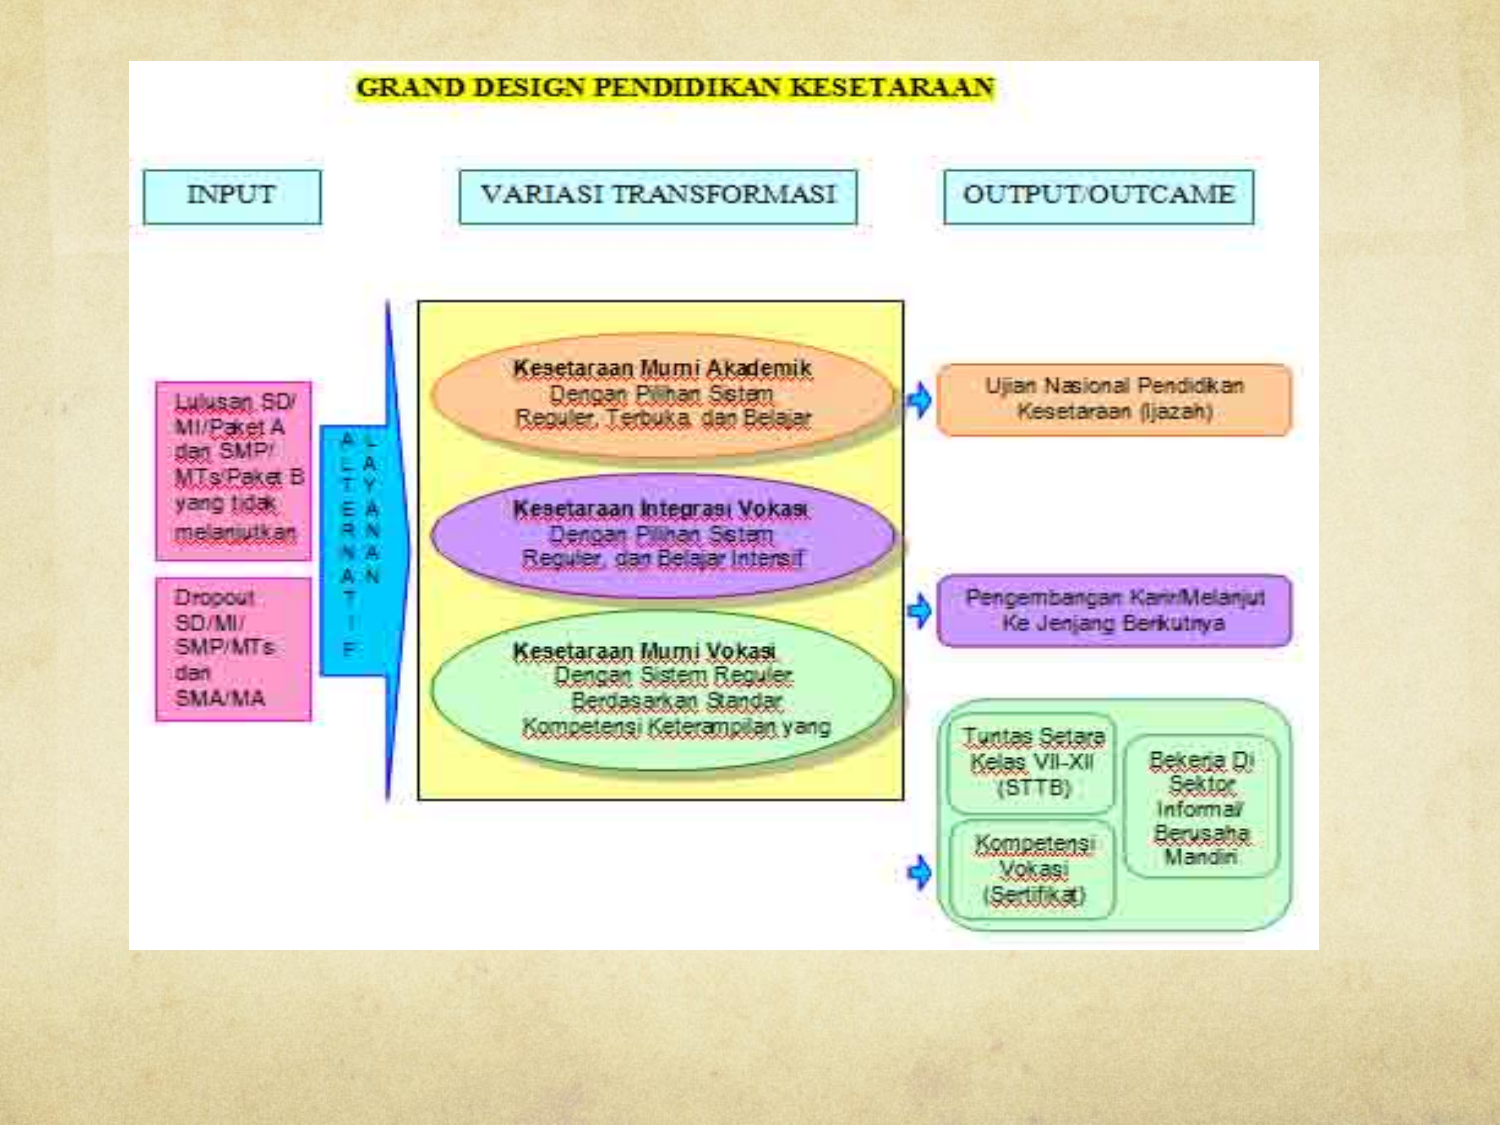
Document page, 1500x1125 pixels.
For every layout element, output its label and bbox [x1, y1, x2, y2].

picture [0, 0, 1500, 1125]
list [0, 60, 1467, 951]
